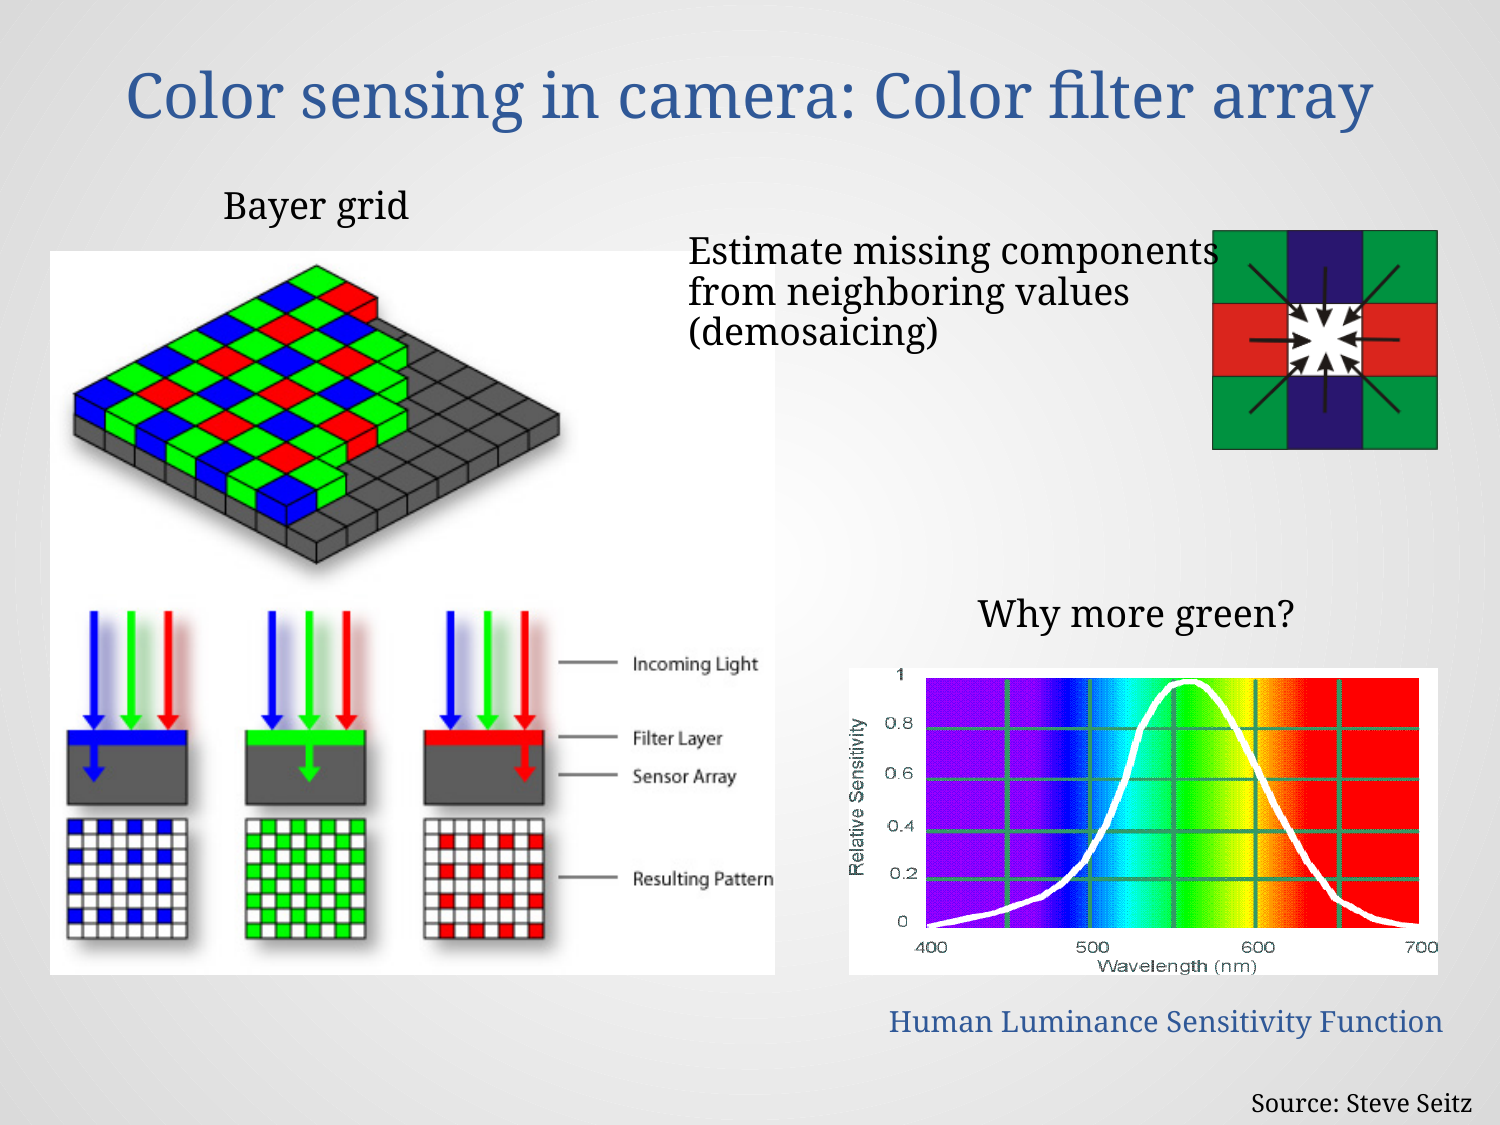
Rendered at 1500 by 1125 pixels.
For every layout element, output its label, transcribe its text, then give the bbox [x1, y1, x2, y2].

picture [1212, 230, 1438, 451]
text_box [849, 668, 1438, 1047]
title Color sensing in camera: Color filter array [0, 0, 1500, 139]
text_box Bayer grid [208, 174, 425, 235]
text_box Source: Steve Seitz [1236, 1079, 1488, 1125]
text_box Estimate missing components from neighboring values (demosaicing) [673, 224, 1283, 362]
picture [49, 251, 776, 976]
text_box Why more green? [962, 587, 1438, 643]
